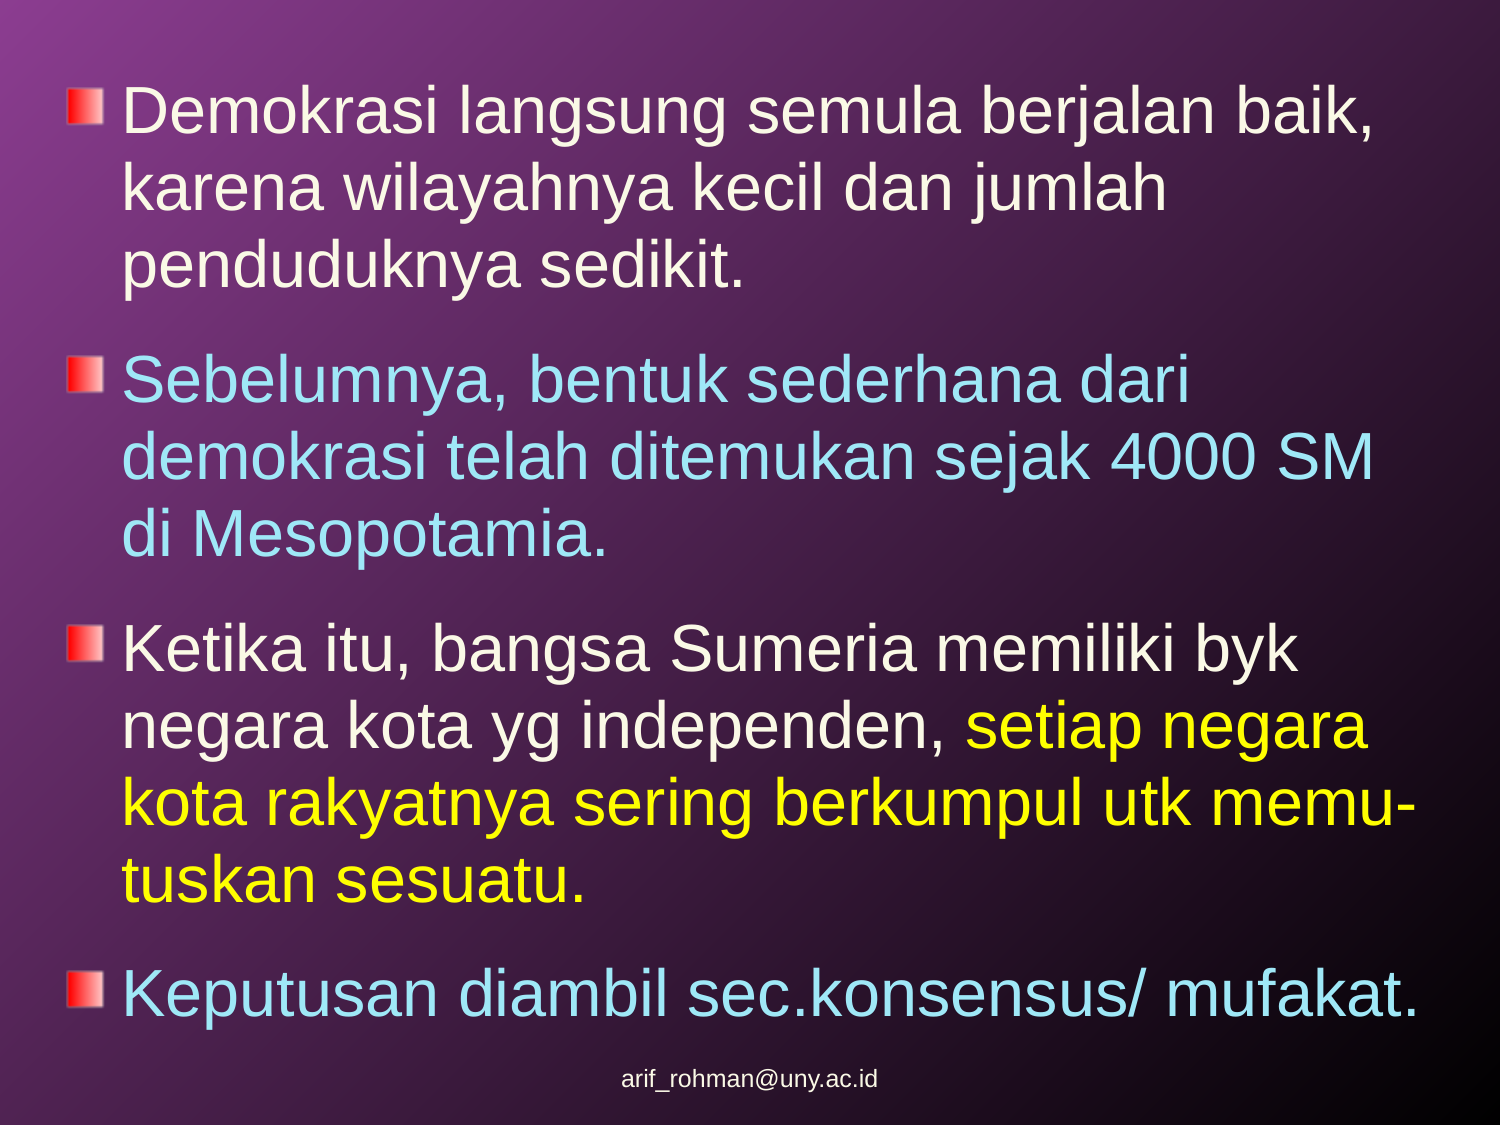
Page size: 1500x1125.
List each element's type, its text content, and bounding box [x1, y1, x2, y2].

picture [65, 86, 108, 129]
picture [65, 969, 108, 1012]
footer arif_rohman@uny.ac.id [512, 1024, 988, 1101]
picture [65, 354, 108, 397]
picture [65, 623, 108, 666]
list Demokrasi langsung semula berjalan baik, karena wilayahnya kecil dan jumlah penduduknya sedikit. Sebelumnya, bentuk sederhana dari demokrasi telah ditemukan sejak 4000 SM di Mesopotamia. Ketika itu, bangsa Sumeria memiliki byk negara kota yg independen, setiap negara kota rakyatnya sering berkumpul utk memu-tuskan sesuatu. Keputusan diambil sec.konsensus/ mufakat. [49, 62, 1438, 1051]
